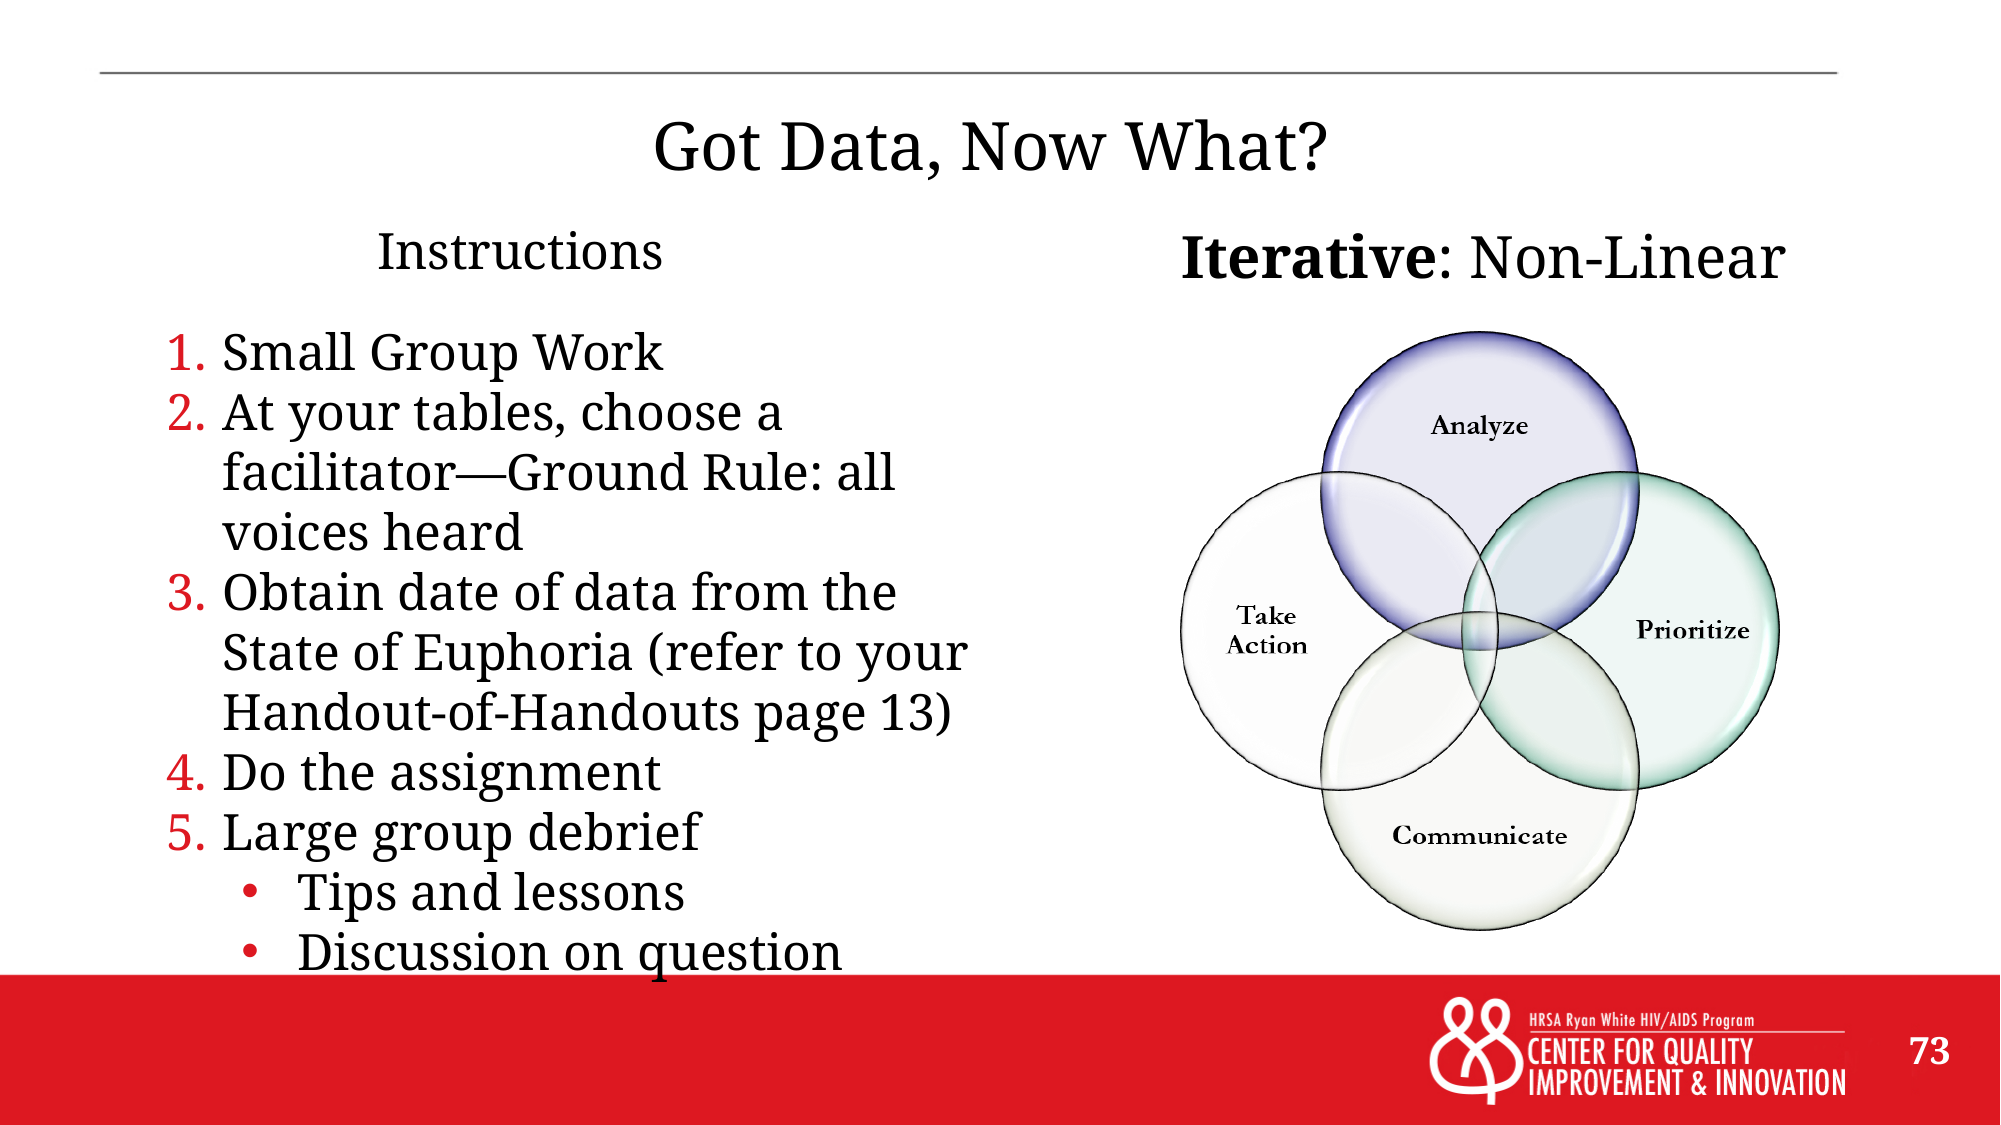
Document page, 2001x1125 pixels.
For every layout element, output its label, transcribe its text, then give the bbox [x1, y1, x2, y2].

title Got Data, Now What? [362, 99, 1638, 188]
picture [0, 0, 2000, 1125]
list Instructions [362, 212, 1025, 313]
text_box Iterative: Non-Linear [1166, 213, 1830, 319]
text_box Small Group Work At your tables, choose a facilitator—Ground Rule: all voices heard Obtain date of data from the State of Euphoria (refer to your Handout-of-Handouts page 13) Do the assignment Large group debrief Tips and lessons Discussion on question [151, 313, 1025, 989]
